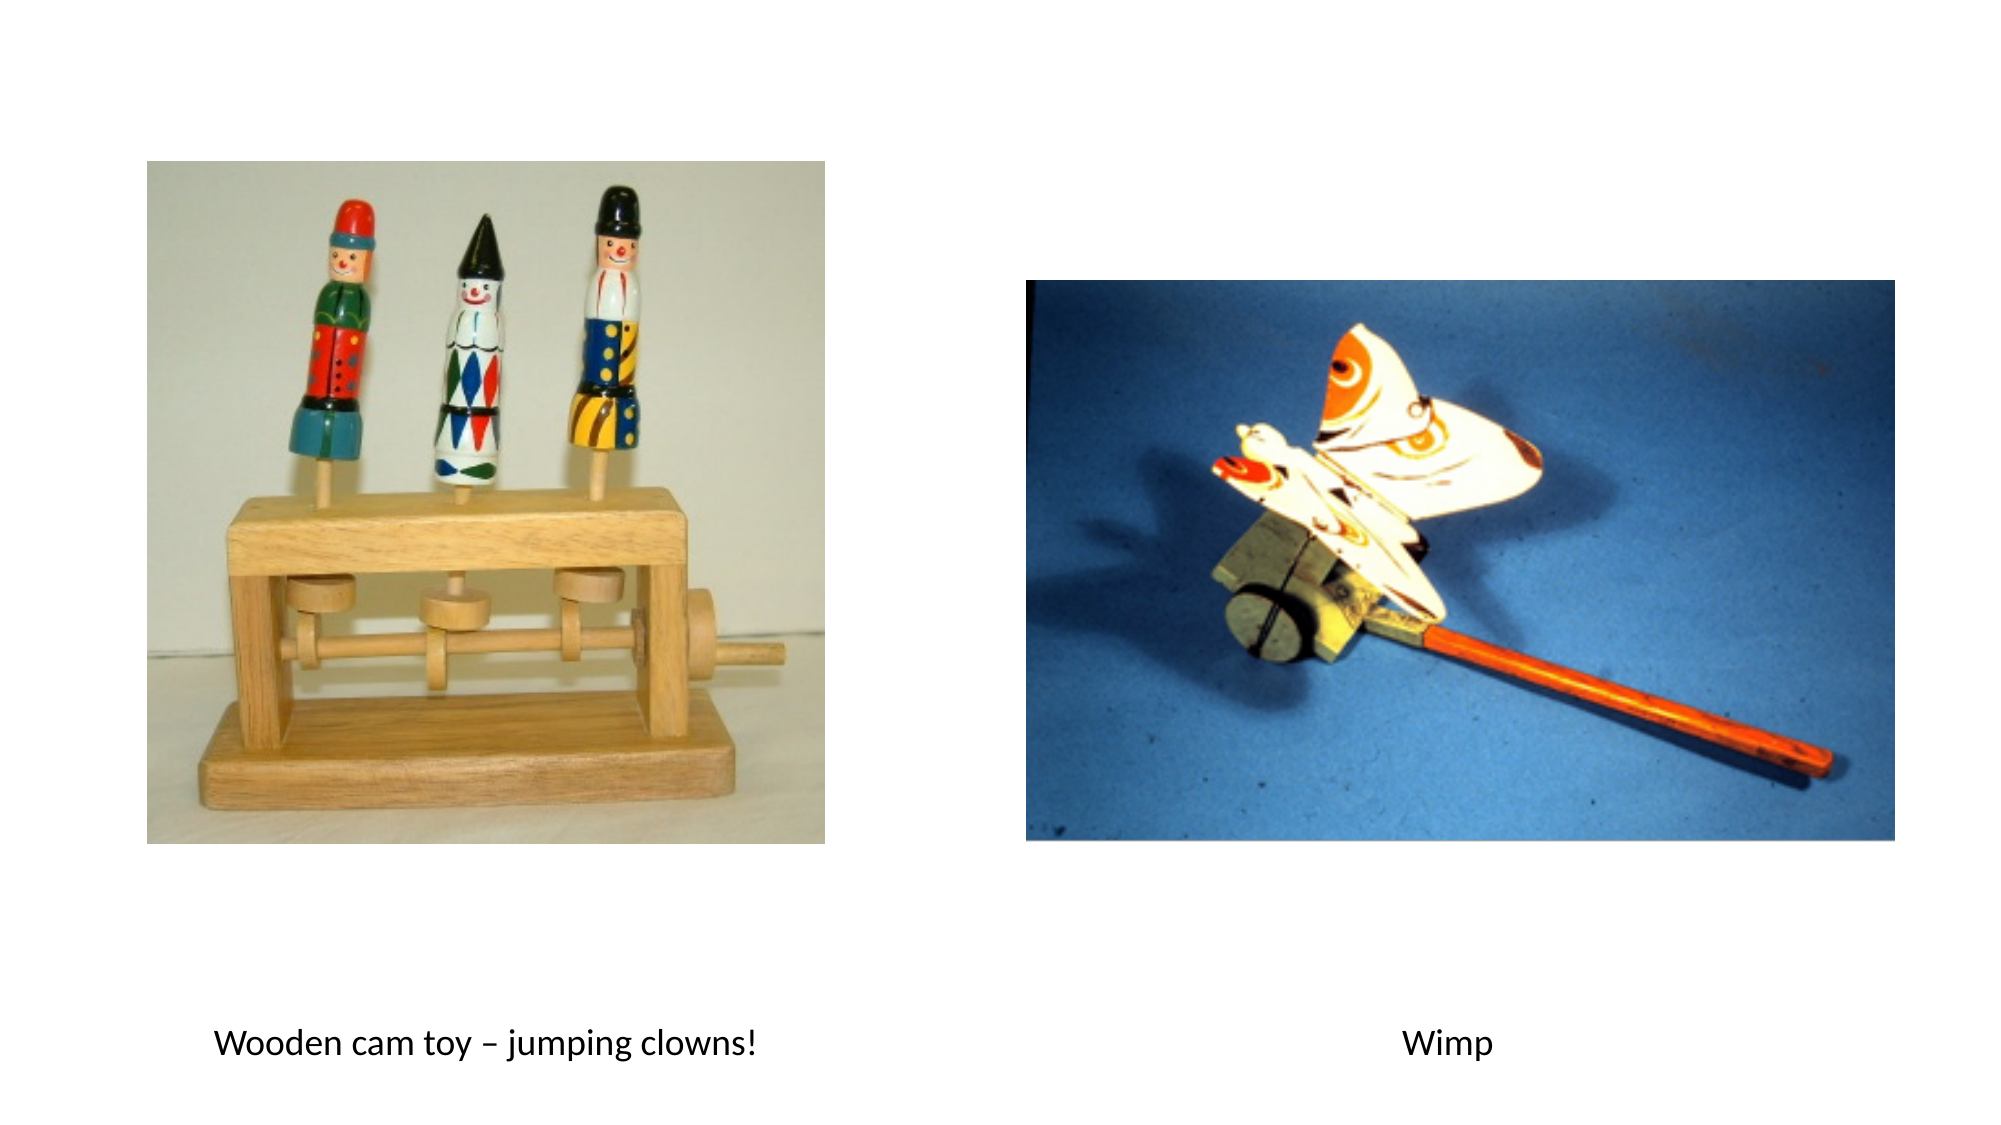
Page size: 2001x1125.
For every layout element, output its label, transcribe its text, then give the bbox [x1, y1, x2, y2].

picture [1026, 280, 1895, 845]
picture [147, 161, 825, 844]
text_box Wooden cam toy – jumping clowns! Wimp [105, 1010, 1895, 1070]
